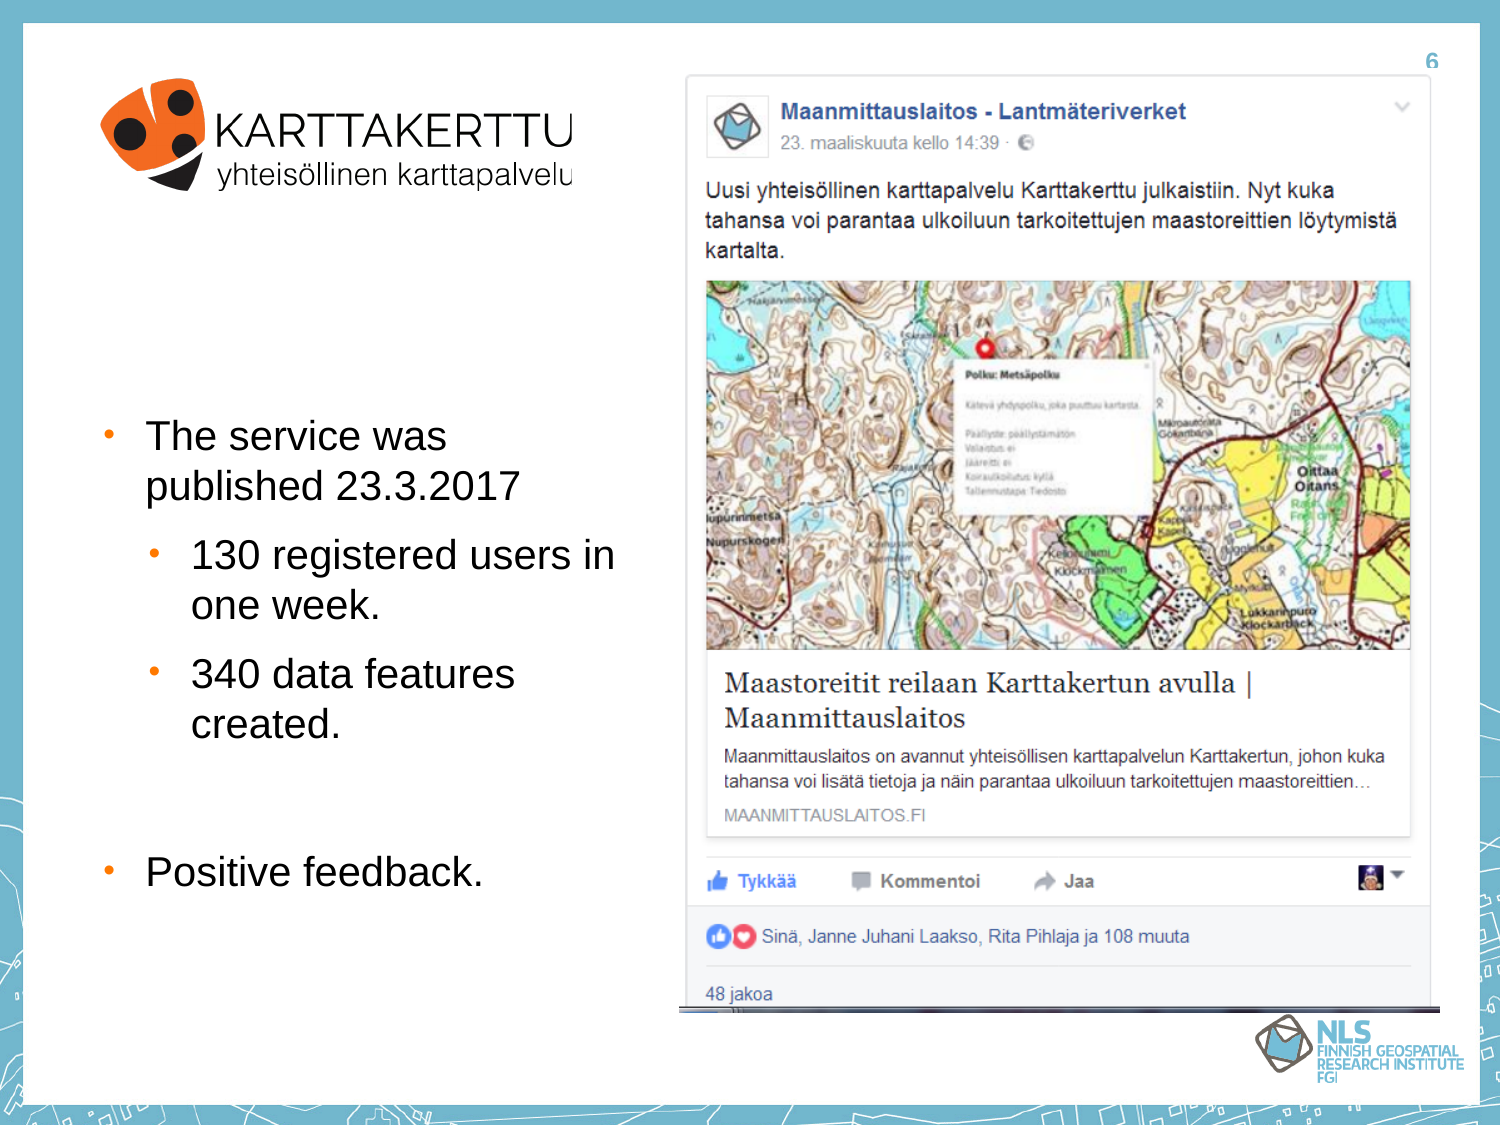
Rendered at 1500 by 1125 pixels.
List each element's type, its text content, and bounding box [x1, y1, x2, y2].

picture [0, 0, 1500, 1125]
list The service was published 23.3.2017 130 registered users in one week. 340 data features created. Positive feedback. [100, 408, 633, 988]
slide_number 6 [1104, 31, 1455, 91]
